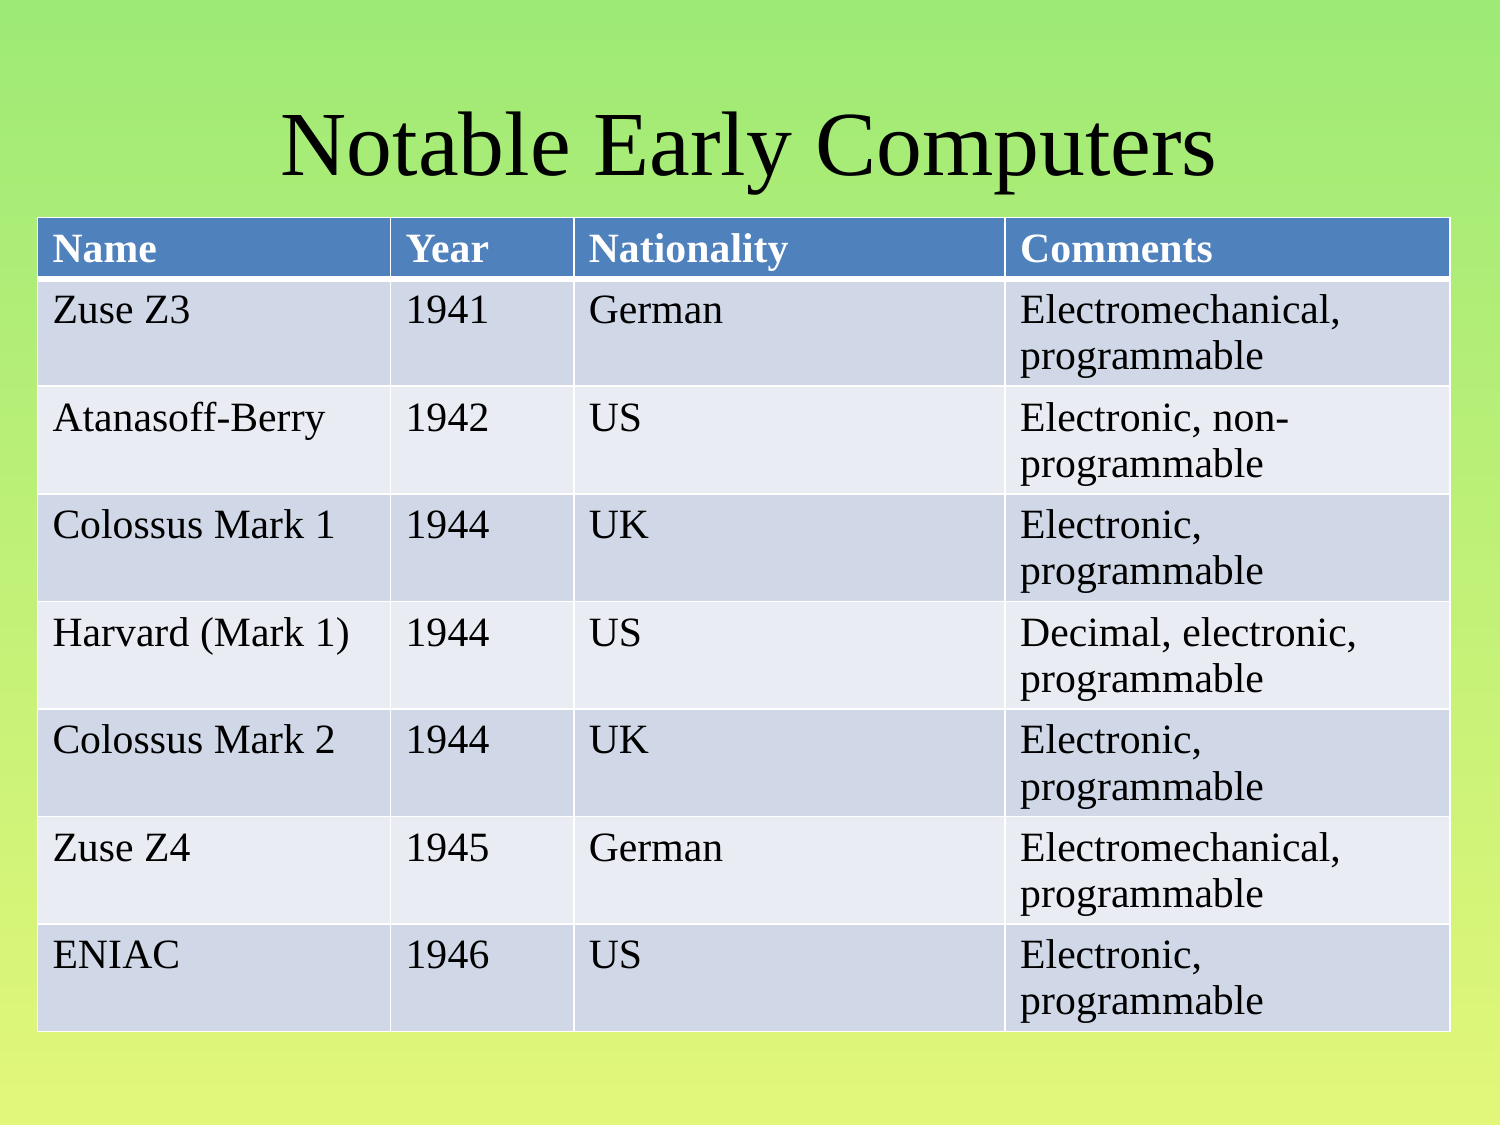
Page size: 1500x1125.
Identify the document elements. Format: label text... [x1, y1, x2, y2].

table_cell Electronic, programmable [1006, 710, 1449, 816]
table_cell German [575, 282, 1004, 385]
table_cell Zuse Z3 [38, 282, 390, 385]
table_cell German [575, 817, 1004, 923]
table_header Comments [1006, 218, 1449, 276]
table_cell Electronic, programmable [1006, 495, 1449, 601]
table_cell ENIAC [38, 925, 390, 1031]
table_cell Electronic, programmable [1006, 925, 1449, 1031]
table_cell Zuse Z4 [38, 817, 390, 923]
table_cell 1945 [391, 817, 573, 923]
table_cell Atanasoff-Berry [38, 387, 390, 493]
table_cell Electronic, non-programmable [1006, 387, 1449, 493]
table_cell US [575, 925, 1004, 1031]
table_header Year [391, 218, 573, 276]
table_cell Electromechanical, programmable [1006, 282, 1449, 385]
table_cell 1944 [391, 495, 573, 601]
table_cell 1944 [391, 710, 573, 816]
table_cell Colossus Mark 1 [38, 495, 390, 601]
table_cell UK [575, 495, 1004, 601]
table_cell US [575, 387, 1004, 493]
table_cell UK [575, 710, 1004, 816]
table_cell Colossus Mark 2 [38, 710, 390, 816]
table_header Name [38, 218, 390, 276]
table_cell Harvard (Mark 1) [38, 602, 390, 708]
table_cell 1942 [391, 387, 573, 493]
table_header Nationality [575, 218, 1004, 276]
table_cell 1941 [391, 282, 573, 385]
title Notable Early Computers [75, 45, 1425, 217]
table_cell Decimal, electronic, programmable [1006, 602, 1449, 708]
table_cell US [575, 602, 1004, 708]
table_cell Electromechanical, programmable [1006, 817, 1449, 923]
table_cell 1944 [391, 602, 573, 708]
table_cell 1946 [391, 925, 573, 1031]
